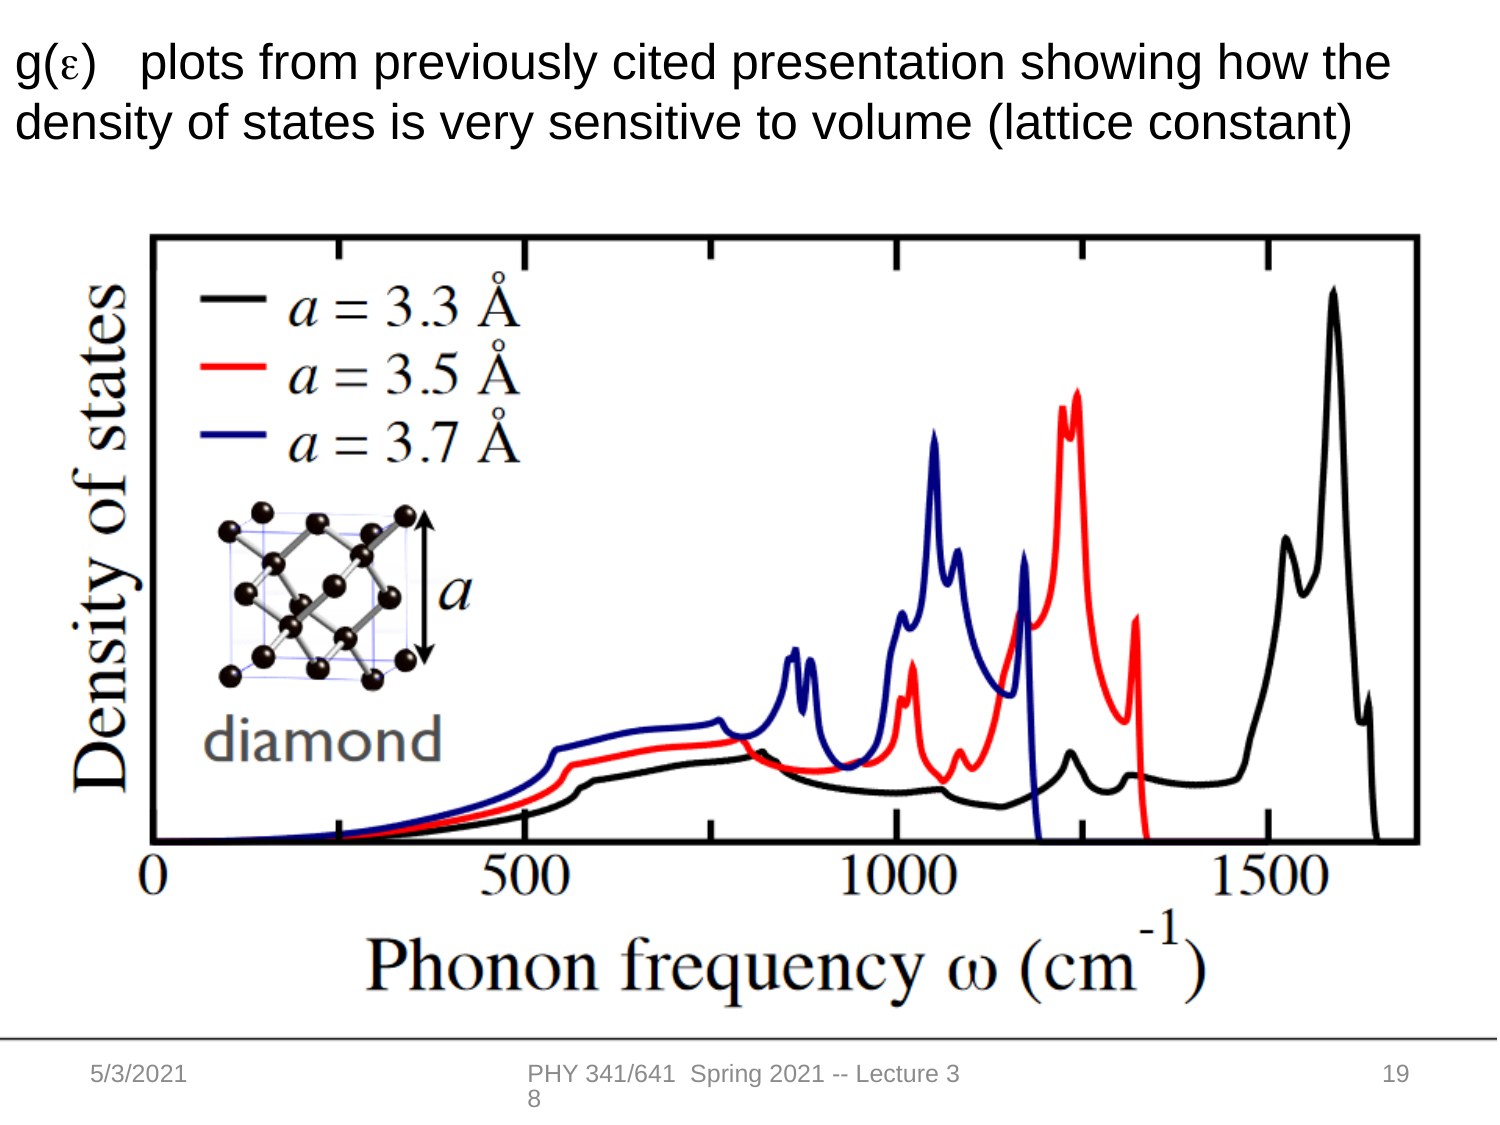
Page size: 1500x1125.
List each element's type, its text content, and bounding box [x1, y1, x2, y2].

slide_number 19 [1074, 1052, 1425, 1103]
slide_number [75, 1052, 425, 1103]
picture [0, 181, 1498, 1043]
text_box g(e) plots from previously cited presentation showing how the density of states is very sensitive to volume (lattice constant) [0, 22, 1425, 158]
footer PHY 341/641 Spring 2021 -- Lecture 38 [512, 1052, 988, 1103]
